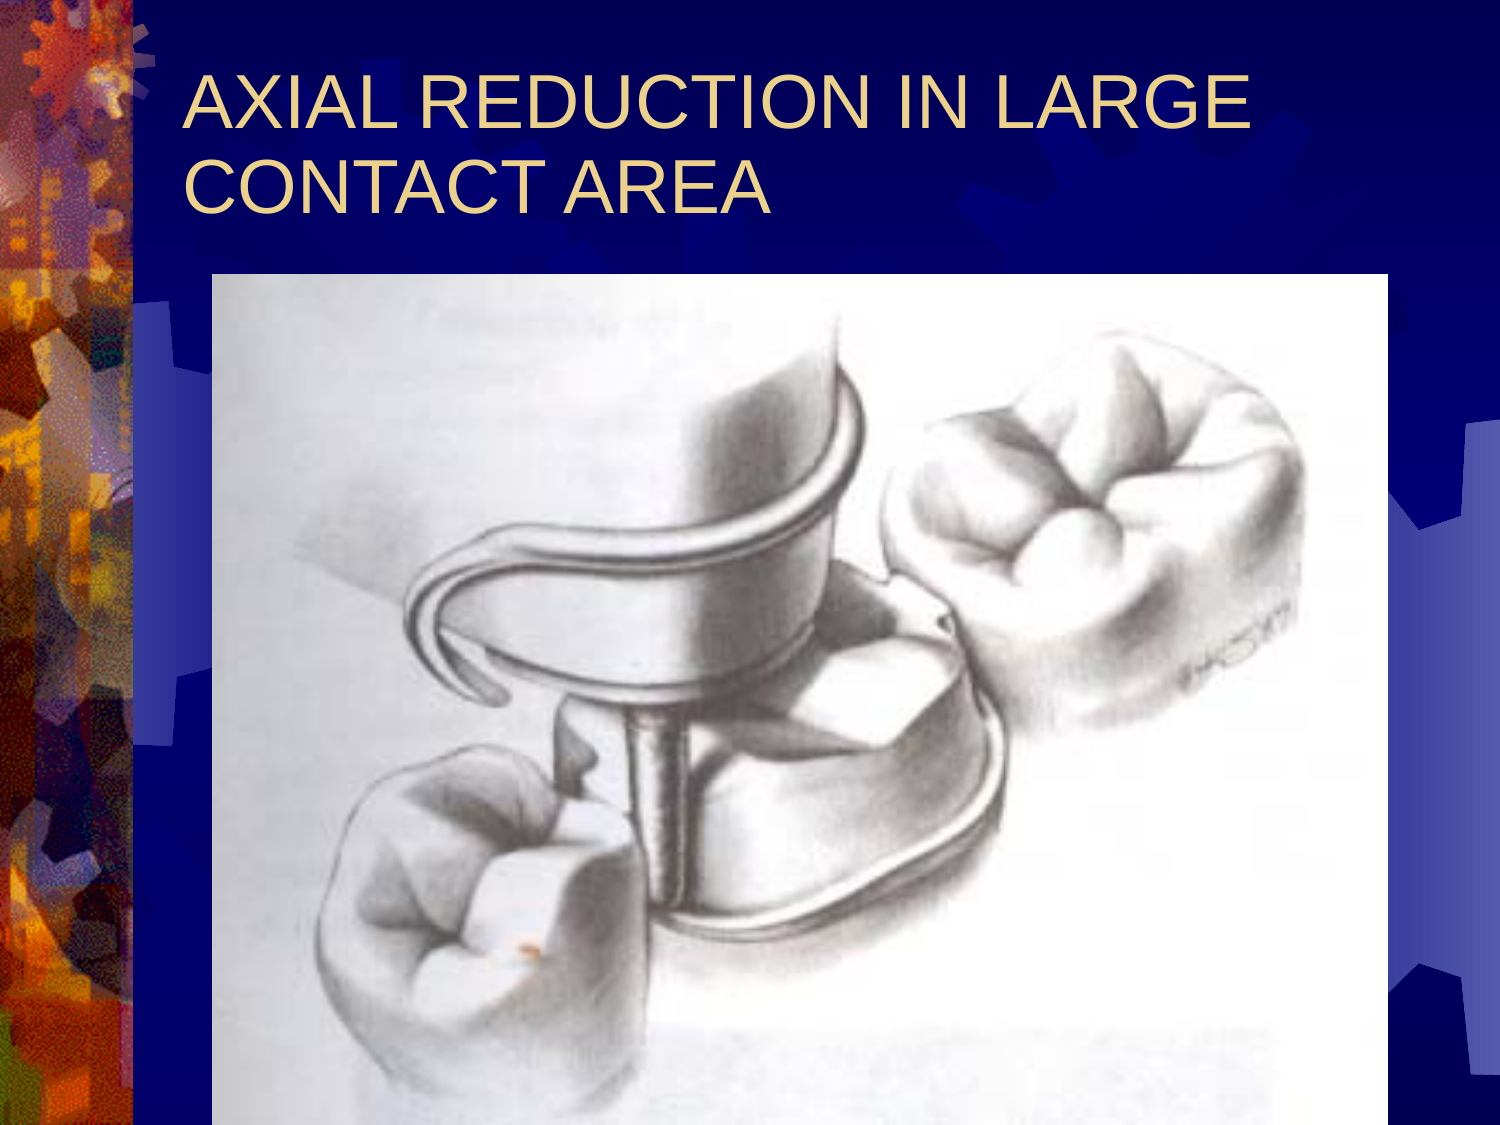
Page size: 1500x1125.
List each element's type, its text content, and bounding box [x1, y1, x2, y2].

picture [212, 274, 1388, 1125]
picture [0, 0, 133, 1125]
title AXIAL REDUCTION IN LARGE CONTACT AREA [174, 49, 1451, 238]
